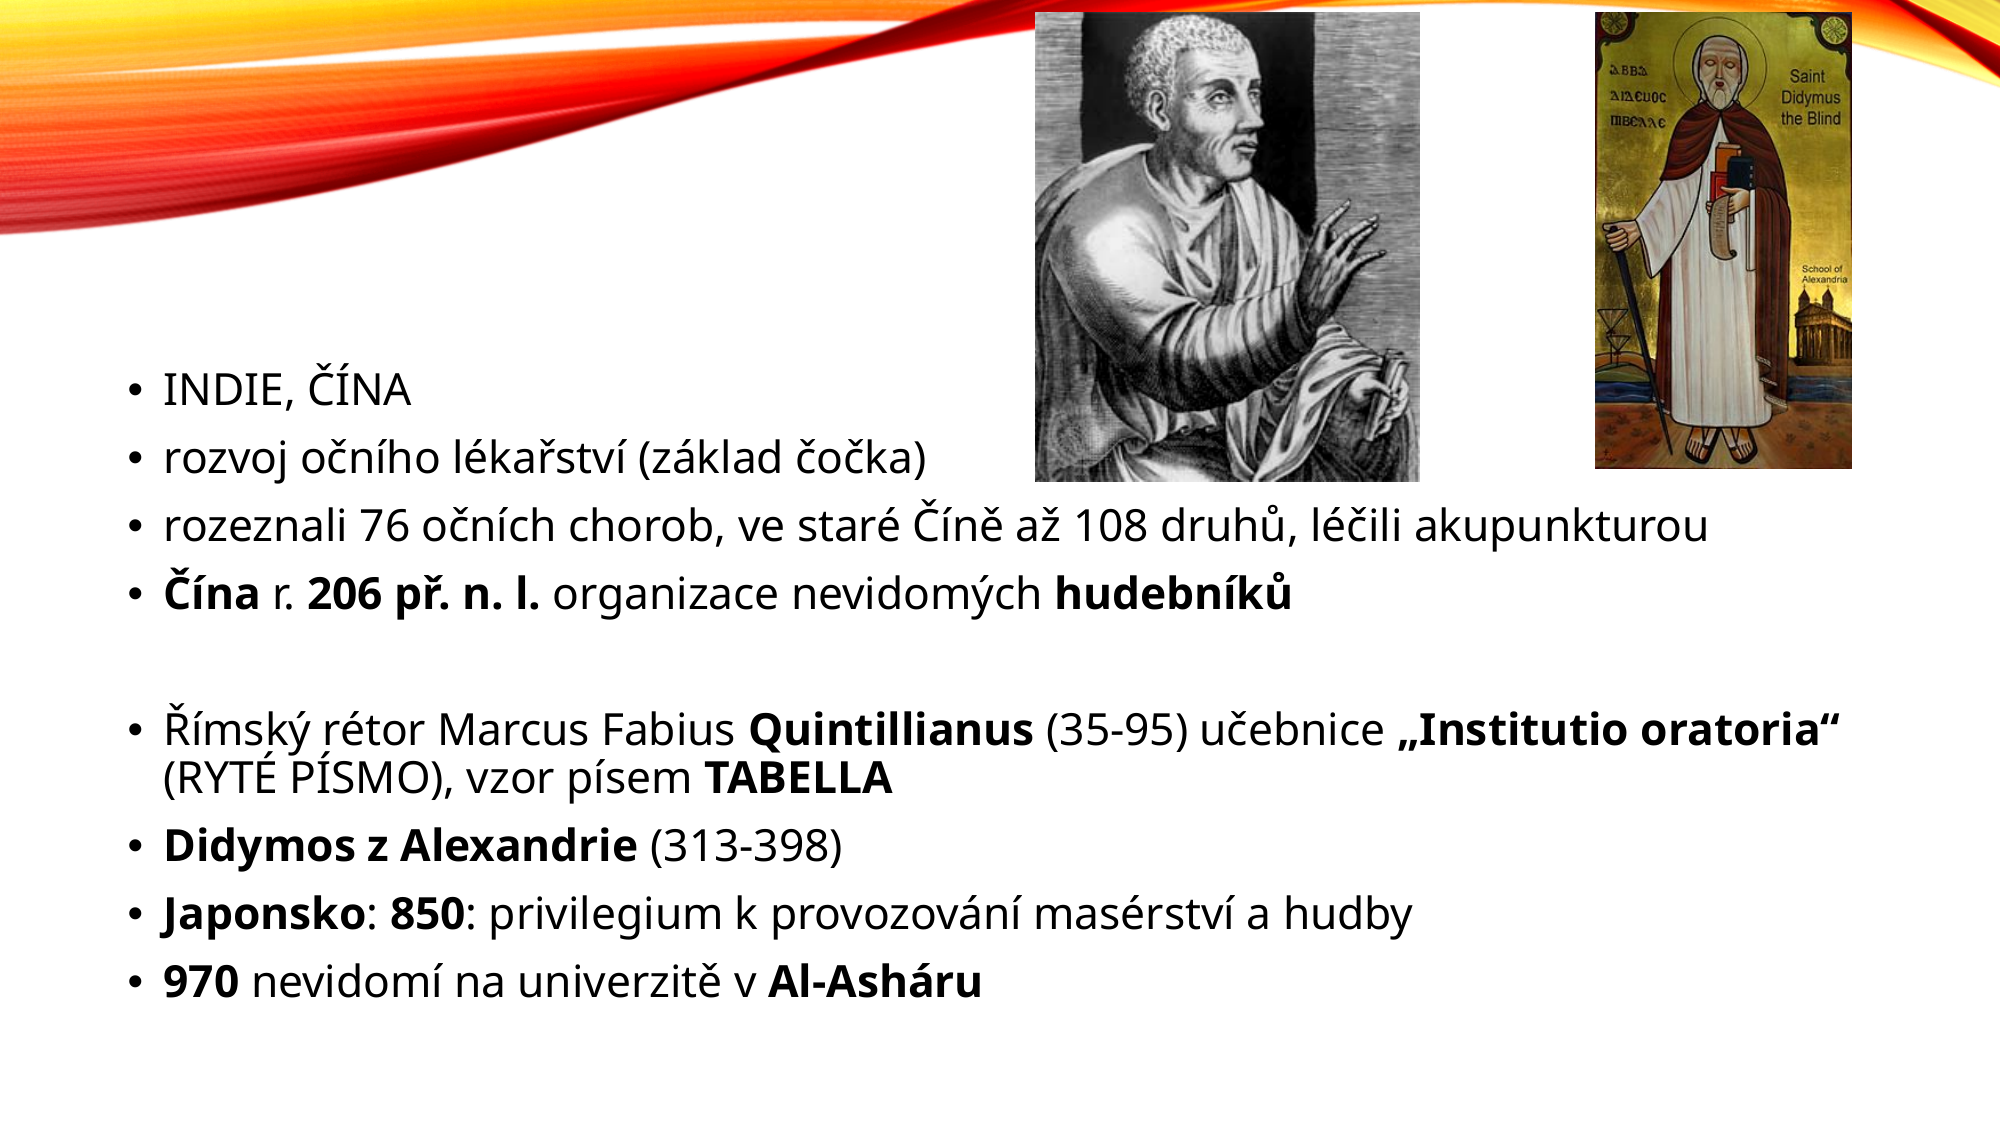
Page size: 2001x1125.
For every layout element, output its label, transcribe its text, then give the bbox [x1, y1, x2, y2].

picture [0, 0, 2000, 482]
list INDIE, ČÍNA rozvoj očního lékařství (základ čočka) rozeznali 76 očních chorob, ve staré Číně až 108 druhů, léčili akupunkturou Čína r. 206 př. n. l. organizace nevidomých hudebníků Římský rétor Marcus Fabius Quintillianus (35-95) učebnice „Institutio oratoria“ (RYTÉ PÍSMO), vzor písem TABELLA Didymos z Alexandrie (313-398) Japonsko: 850: privilegium k provozování masérství a hudby 970 nevidomí na univerzitě v Al-Asháru [112, 360, 1888, 1021]
